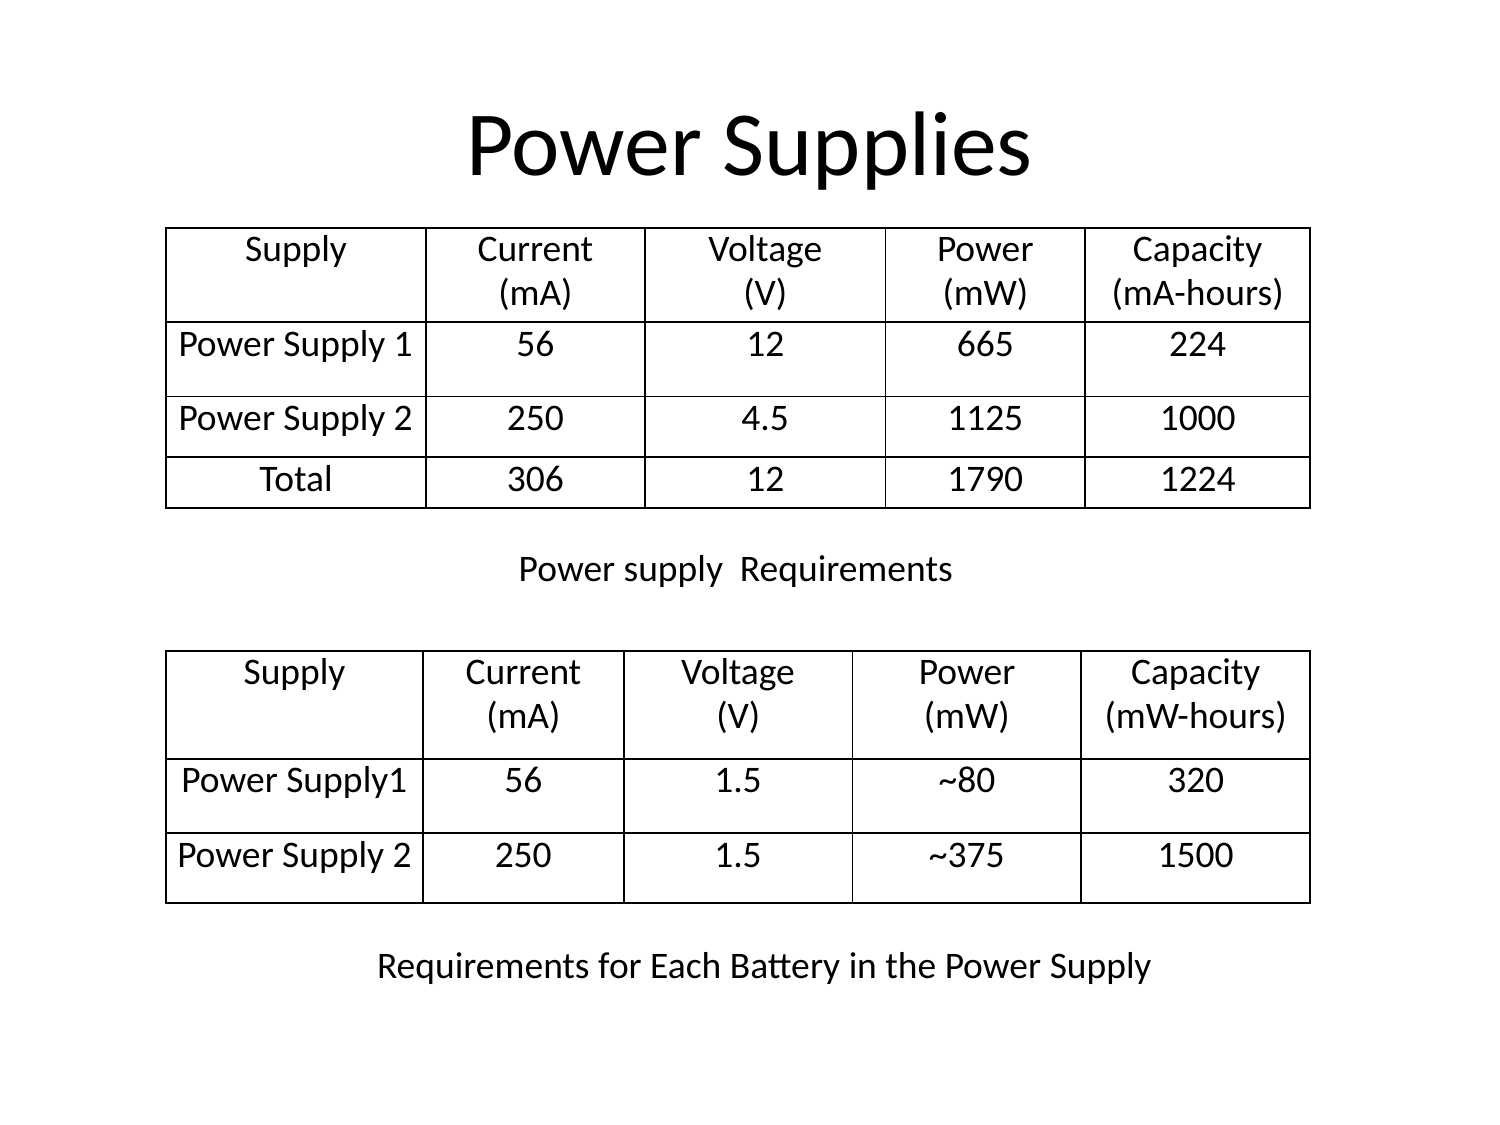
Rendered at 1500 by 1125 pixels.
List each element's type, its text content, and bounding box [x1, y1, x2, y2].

table_cell 56 [424, 760, 623, 832]
table_cell 12 [646, 323, 885, 396]
table_cell 250 [427, 397, 644, 456]
table_header Power (mW) [853, 652, 1080, 758]
table_cell Power Supply 2 [167, 834, 422, 902]
table_cell ~375 [853, 834, 1080, 902]
table_header Power (mW) [886, 229, 1084, 321]
table_header Voltage (V) [625, 652, 852, 758]
table_cell Power Supply1 [167, 760, 422, 832]
table_cell Power Supply 1 [167, 323, 425, 396]
table_cell Power Supply 2 [167, 397, 425, 456]
table_cell 320 [1082, 760, 1309, 832]
text_box Requirements for Each Battery in the Power Supply [362, 933, 1190, 994]
table_header Voltage (V) [646, 229, 885, 321]
table_cell 1125 [886, 397, 1084, 456]
table_cell 306 [427, 458, 644, 507]
table_header Supply [167, 229, 425, 321]
table_cell ~80 [853, 760, 1080, 832]
table_cell 1000 [1086, 397, 1309, 456]
text_box Power supply Requirements [503, 536, 1500, 596]
table_cell 56 [427, 323, 644, 396]
table_header Capacity (mA-hours) [1086, 229, 1309, 321]
table_cell 1.5 [625, 760, 852, 832]
table_cell 1500 [1082, 834, 1309, 902]
table_cell 1790 [886, 458, 1084, 507]
table_cell 665 [886, 323, 1084, 396]
table_cell 12 [646, 458, 885, 507]
table_header Supply [167, 652, 422, 758]
table_header Capacity (mW-hours) [1082, 652, 1309, 758]
table_cell 1224 [1086, 458, 1309, 507]
table_cell 224 [1086, 323, 1309, 396]
title Power Supplies [75, 45, 1425, 233]
table_header Current (mA) [424, 652, 623, 758]
table_header Current (mA) [427, 229, 644, 321]
table_cell Total [167, 458, 425, 507]
table_cell 4.5 [646, 397, 885, 456]
table_cell 1.5 [625, 834, 852, 902]
table_cell 250 [424, 834, 623, 902]
